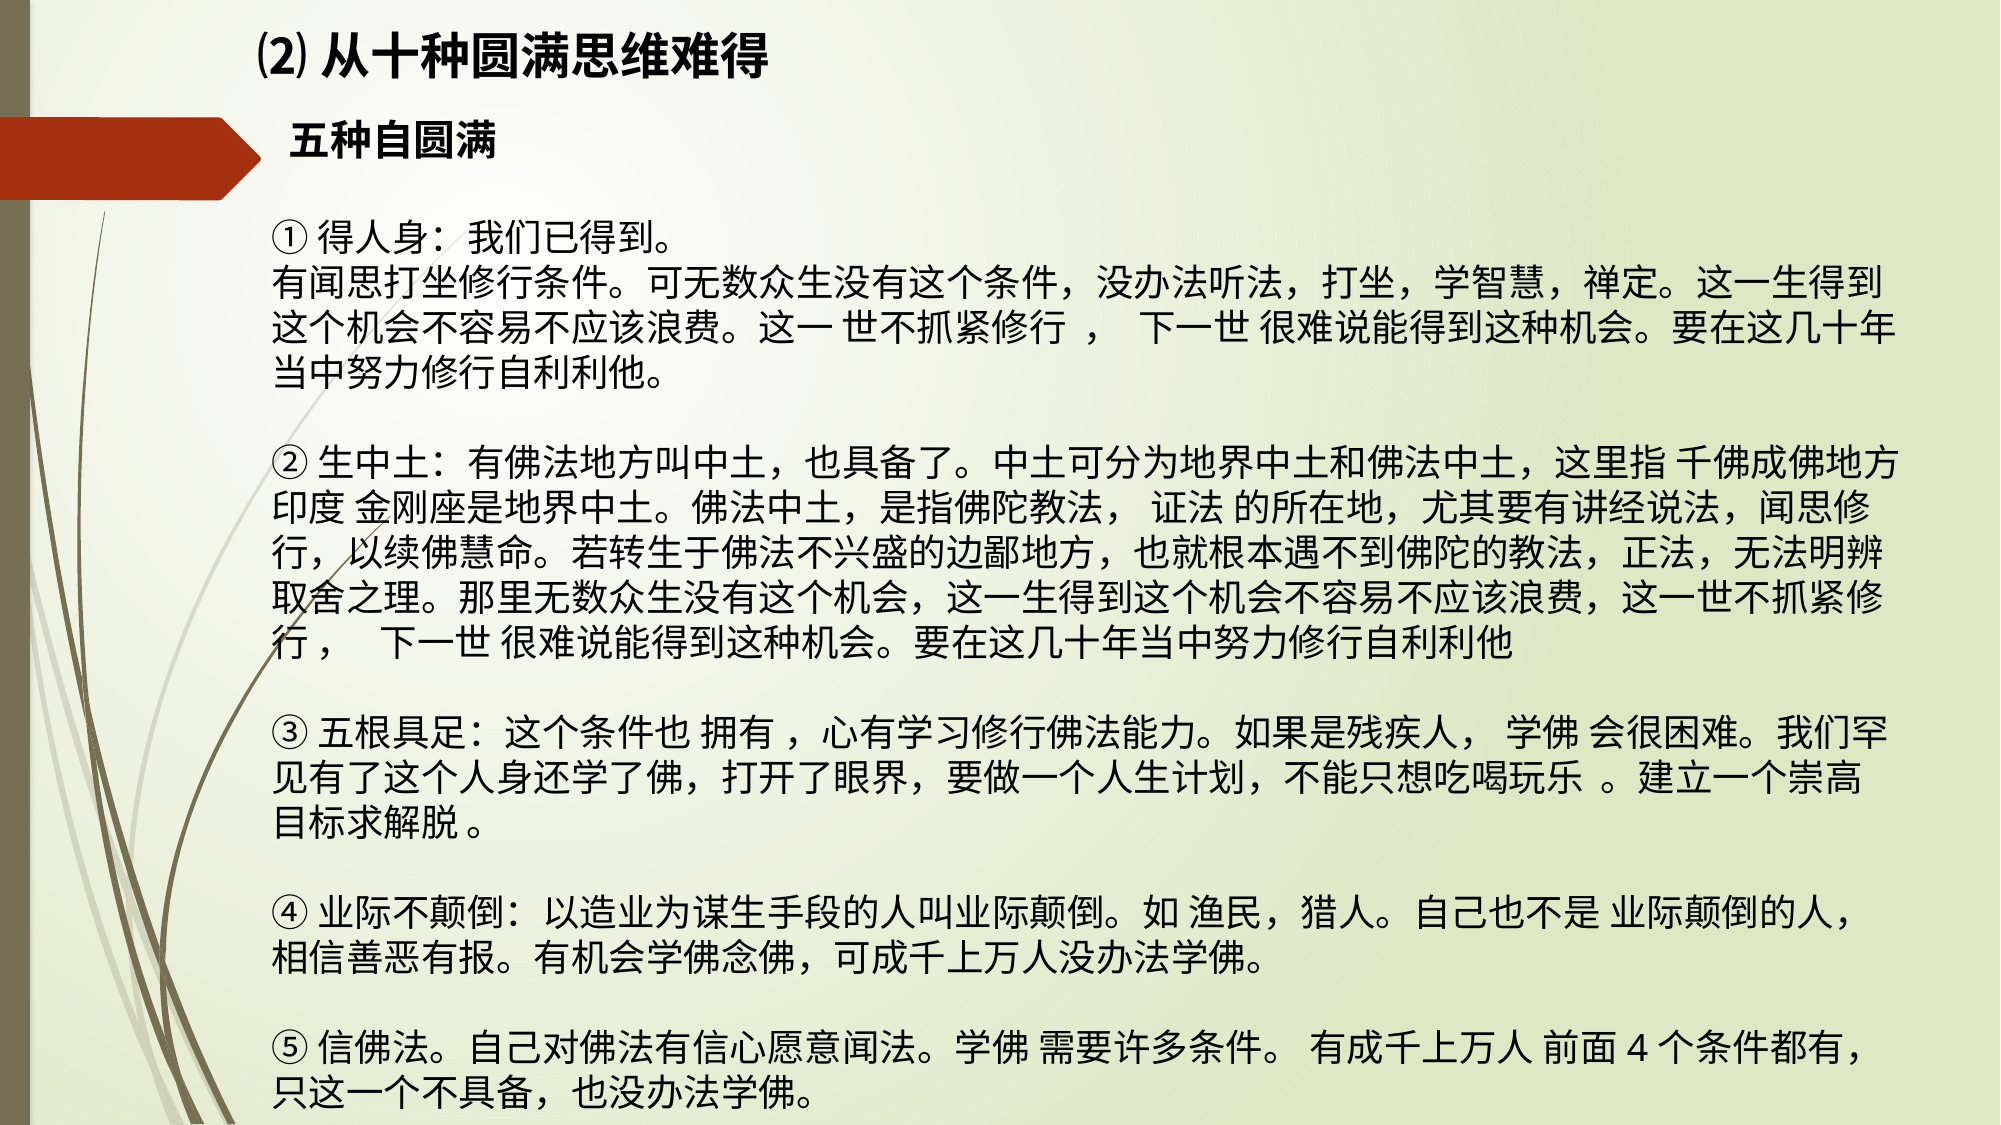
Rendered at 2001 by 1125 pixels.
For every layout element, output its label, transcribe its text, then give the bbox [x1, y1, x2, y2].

text_box 五种自圆满 ①得人身：我们已得到。 有闻思打坐修行条件。可无数众生没有这个条件，没办法听法，打坐，学智慧，禅定。这一生得到这个机会不容易不应该浪费。这一 世不抓紧修行 ， 下一世 很难说能得到这种机会。要在这几十年当中努力修行自利利他。 ②生中土：有佛法地方叫中土，也具备了。中土可分为地界中土和佛法中土，这里指 千佛成佛地方印度 金刚座是地界中土。佛法中土，是指佛陀教法， 证法 的所在地，尤其要有讲经说法，闻思修行，以续佛慧命。若转生于佛法不兴盛的边鄙地方，也就根本遇不到佛陀的教法，正法，无法明辨取舍之理。那里无数众生没有这个机会，这一生得到这个机会不容易不应该浪费，这一世不抓紧修行 ， 下一世 很难说能得到这种机会。要在这几十年当中努力修行自利利他 ③五根具足：这个条件也 拥有 ，心有学习修行佛法能力。如果是残疾人， 学佛 会很困难。我们罕见有了这个人身还学了佛，打开了眼界，要做一个人生计划，不能只想吃喝玩乐 。建立一个崇高 目标求解脱 。 ④业际不颠倒：以造业为谋生手段的人叫业际颠倒。如 渔民，猎人。自己也不是 业际颠倒的人， 相信善恶有报。有机会学佛念佛，可成千上万人没办法学佛。 ⑤信佛法。自己对佛法有信心愿意闻法。学佛 需要许多条件。 有成千上万人 前面4个条件都有，只这一个不具备，也没办法学佛。 [256, 106, 1919, 1122]
text_box ⑵从十种圆满思维难得 [243, 17, 1510, 93]
